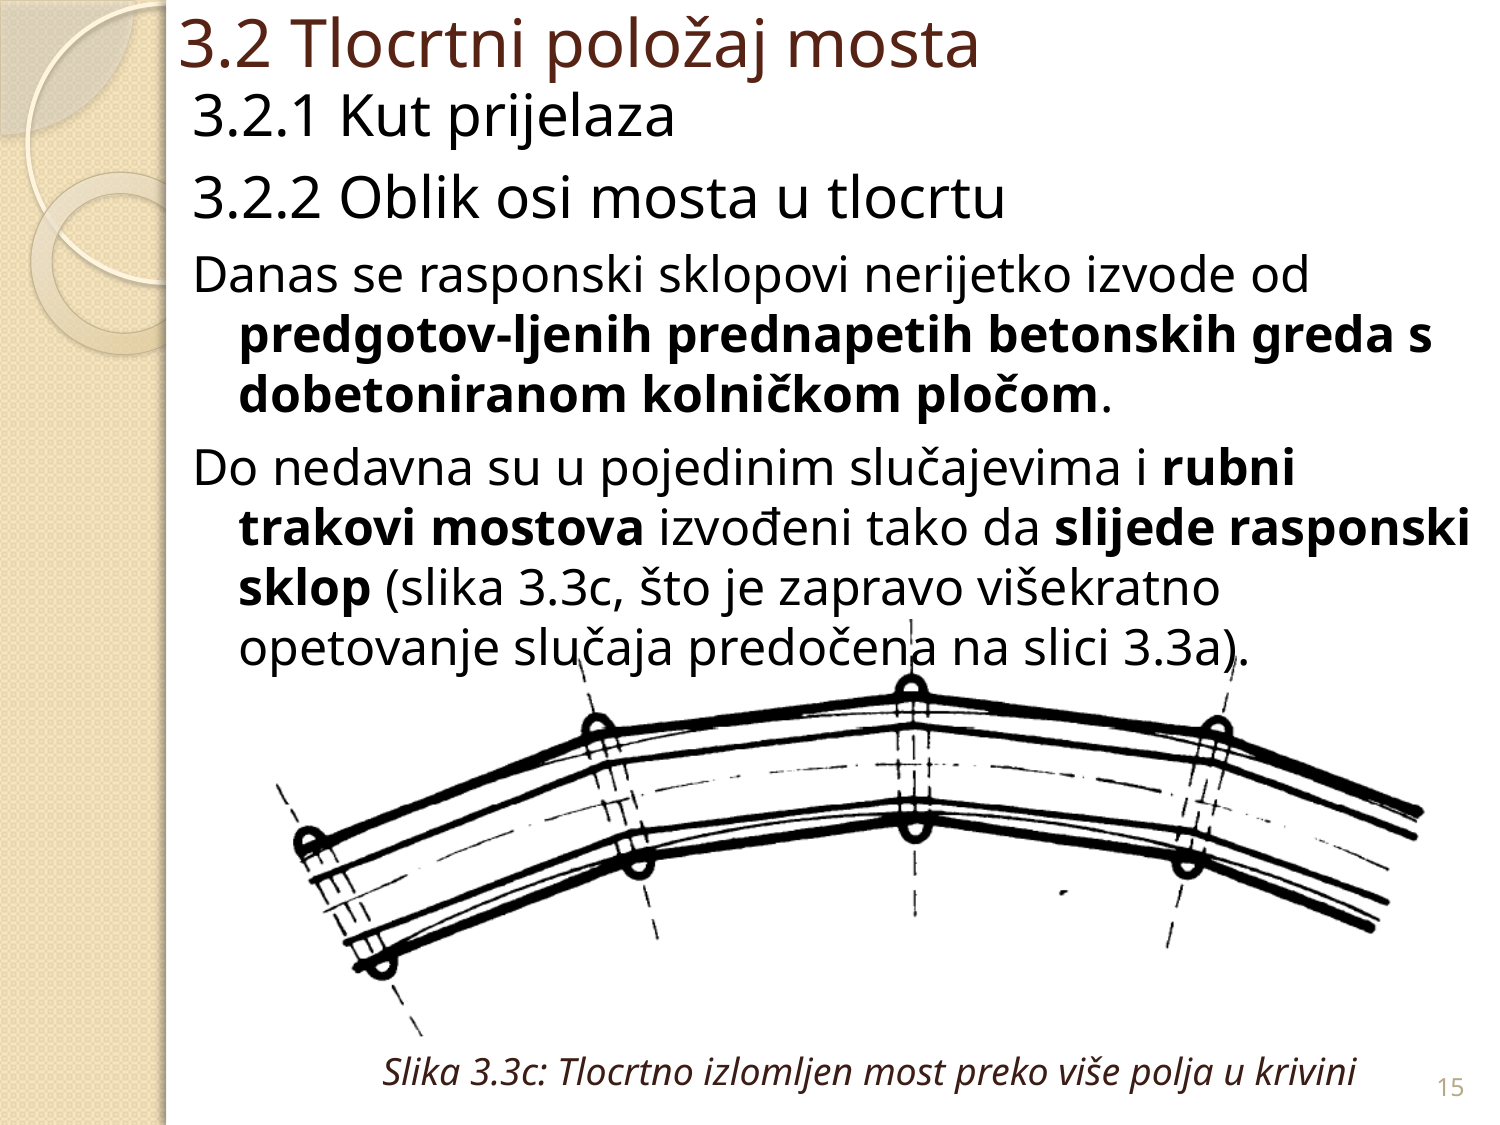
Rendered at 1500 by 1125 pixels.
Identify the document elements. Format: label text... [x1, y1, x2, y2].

slide_number 15 [1413, 1034, 1488, 1113]
list 3.2.1 Kut prijelaza 3.2.2 Oblik osi mosta u tlocrtu Danas se rasponski sklopovi nerijetko izvode od predgotov-ljenih prednapetih betonskih greda s dobetoniranom kolničkom pločom. Do nedavna su u pojedinim slučajevima i rubni trakovi mostova izvođeni tako da slijede rasponski sklop (slika 3.3c, što je zapravo višekratno opetovanje slučaja predočena na slici 3.3a). [164, 70, 1500, 696]
title 3.2 Tlocrtni položaj mosta [164, 0, 1418, 70]
picture [267, 619, 1429, 1048]
text_box Slika 3.3c: Tlocrtno izlomljen most preko više polja u krivini [367, 1058, 1373, 1101]
